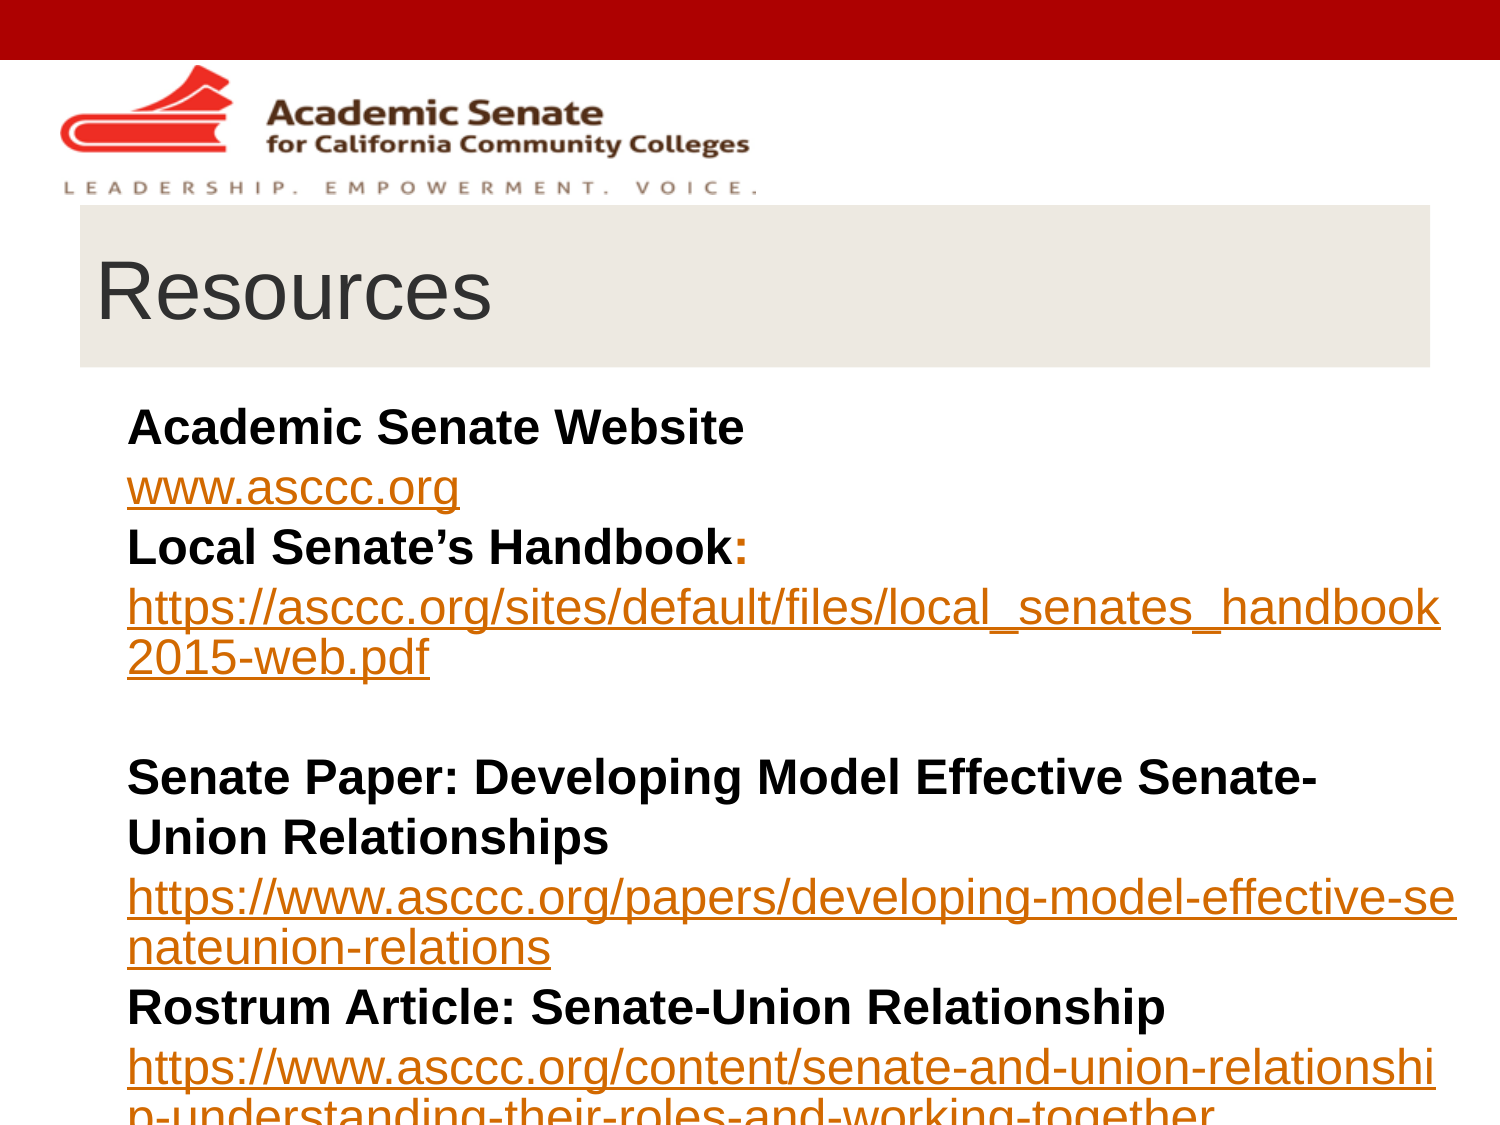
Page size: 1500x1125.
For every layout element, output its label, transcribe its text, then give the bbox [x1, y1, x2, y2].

picture [60, 65, 756, 195]
subtitle Academic Senate Website www.asccc.org Local Senate’s Handbook: https://asccc.org/sites/default/files/local_senates_handbook2015-web.pdf Senate Paper: Developing Model Effective Senate-Union Relationships https://www.asccc.org/papers/developing-model-effective-senateunion-relations Rostrum Article: Senate-Union Relationship https://www.asccc.org/content/senate-and-union-relationship-understanding-their-roles-and-working-together [111, 377, 1476, 1018]
title Resources [80, 205, 1431, 368]
